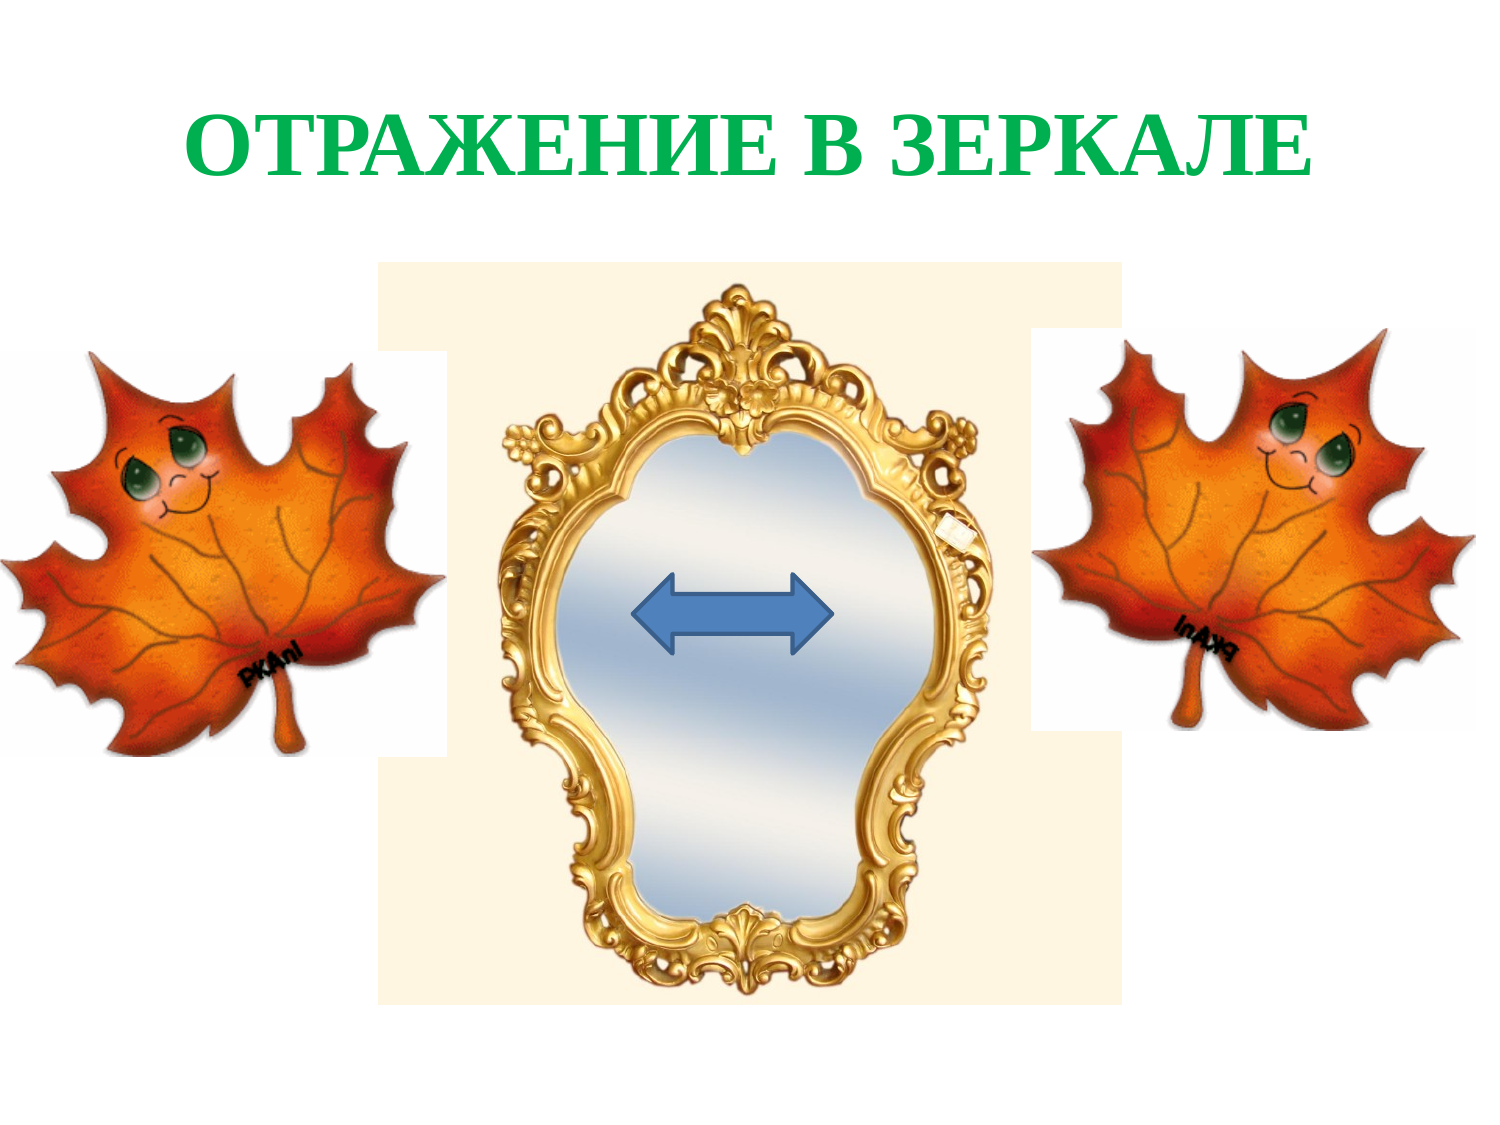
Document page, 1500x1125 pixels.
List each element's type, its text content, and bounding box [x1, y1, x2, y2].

title ОТРАЖЕНИЕ В ЗЕРКАЛЕ [75, 45, 1425, 233]
picture [1031, 327, 1476, 731]
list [378, 262, 1122, 1006]
picture [0, 351, 448, 757]
